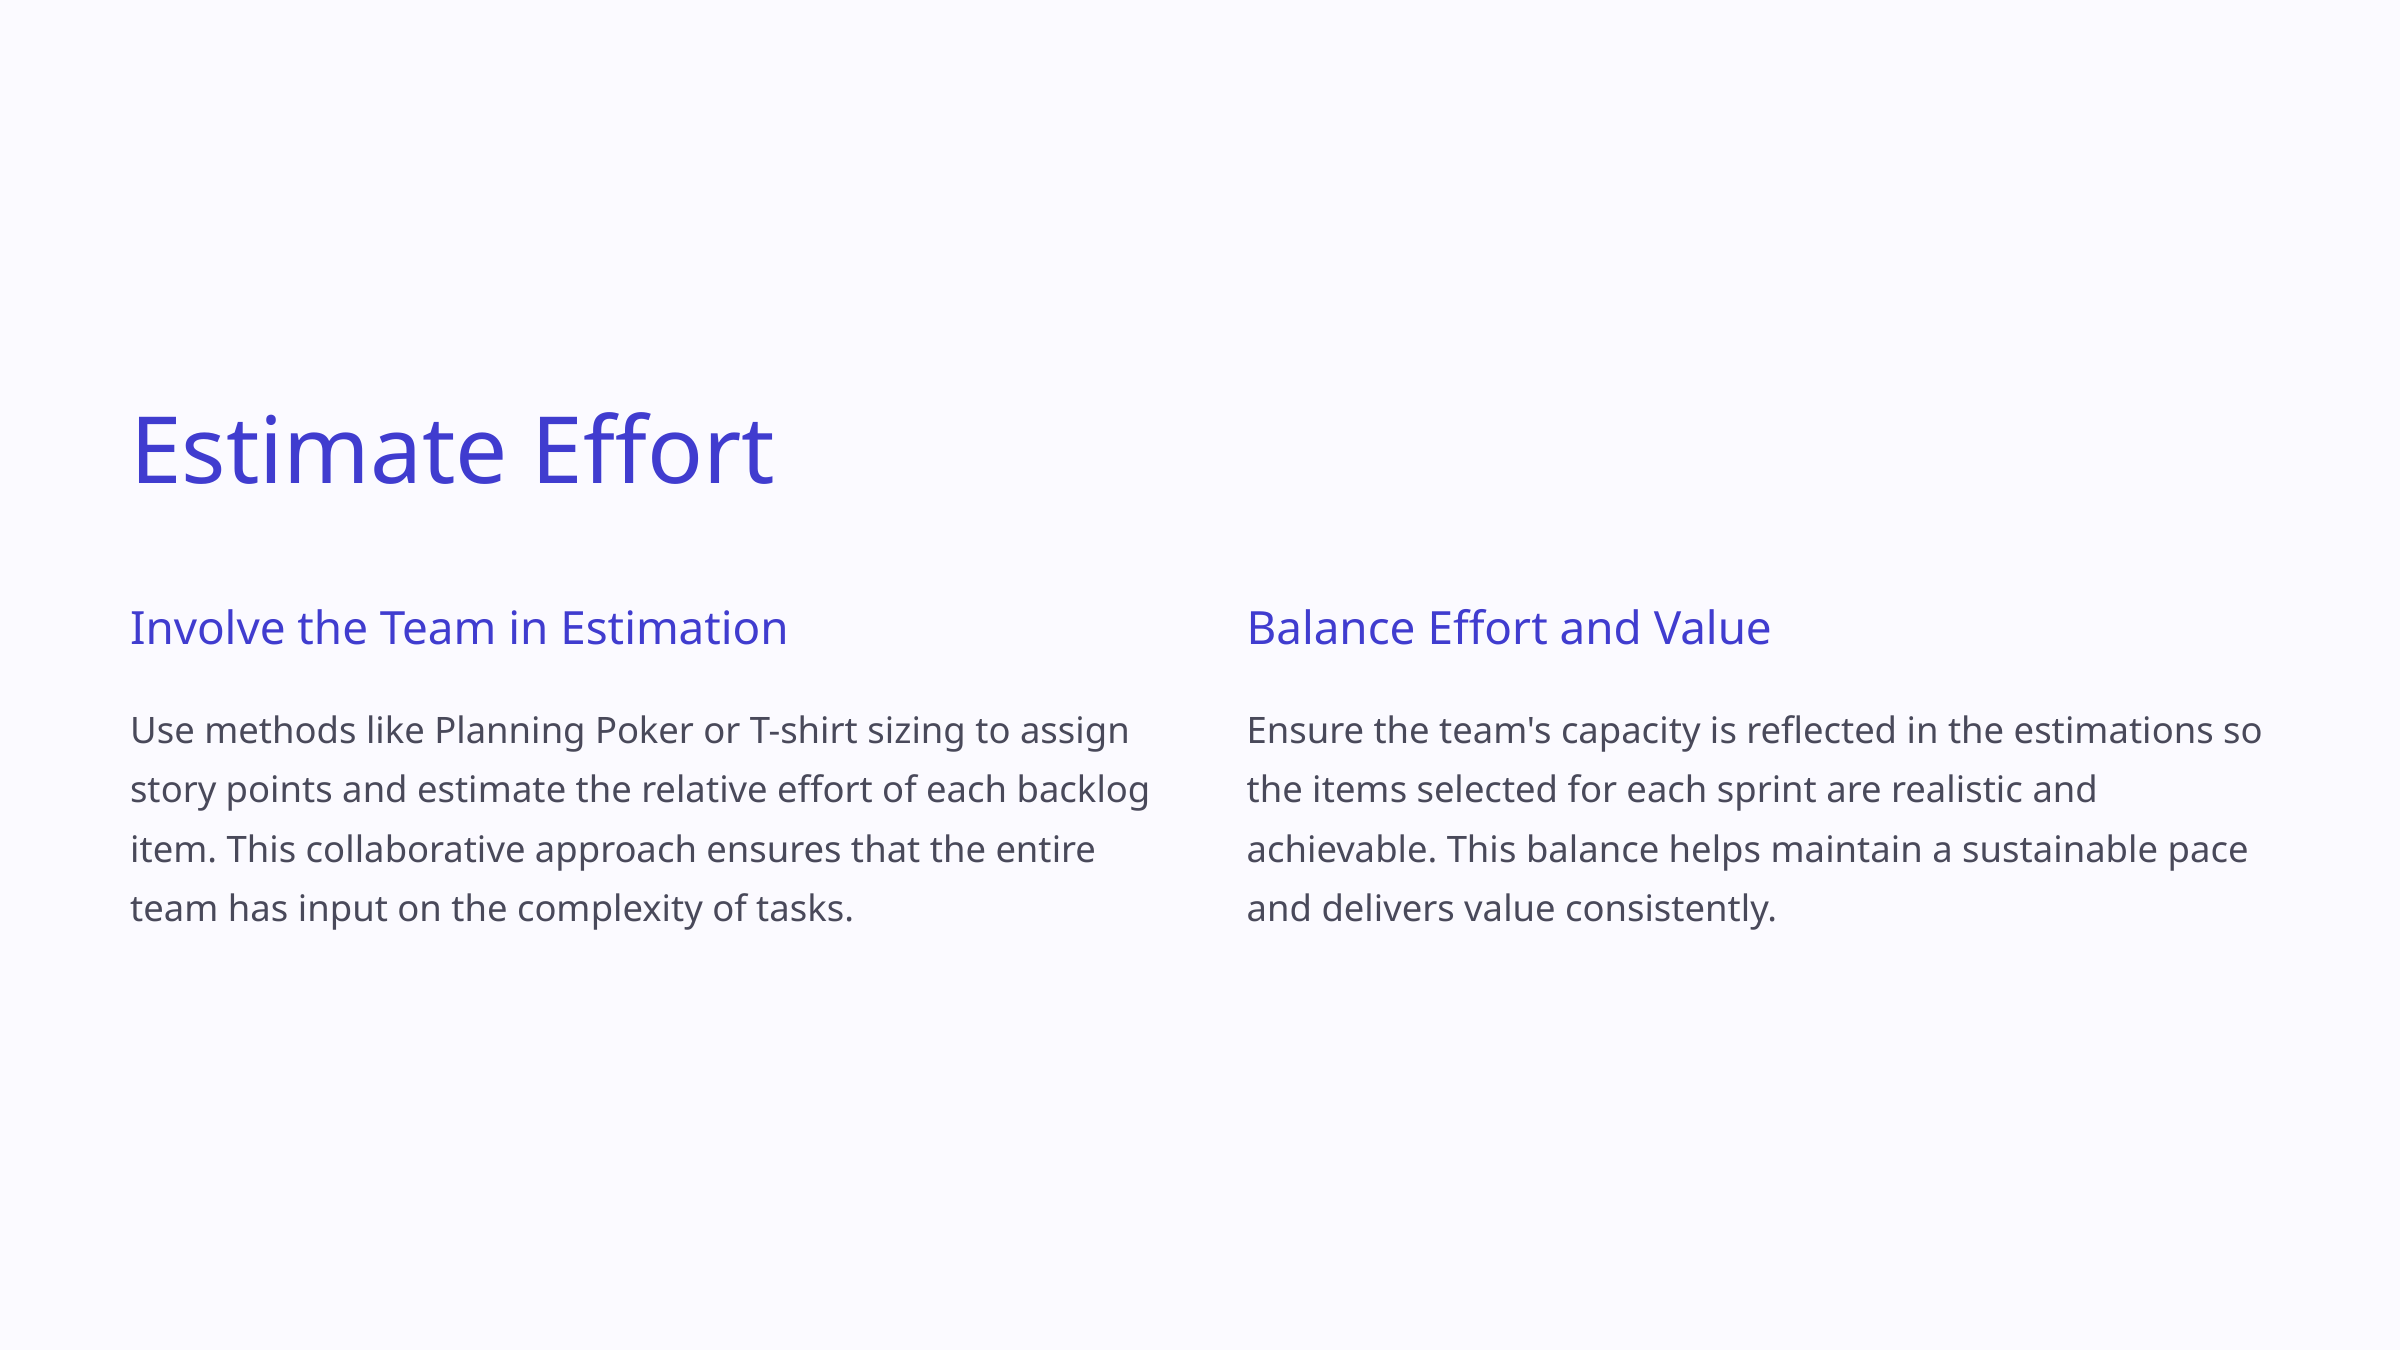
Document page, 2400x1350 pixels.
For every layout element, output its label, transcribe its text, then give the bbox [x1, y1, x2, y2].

text_box Involve the Team in Estimation [130, 596, 878, 655]
text_box Ensure the team's capacity is reflected in the estimations so the items selected for each sprint are realistic and achievable. This balance helps maintain a sustainable pace and delivers value consistently. [1246, 691, 2271, 930]
text_box Use methods like Planning Poker or T-shirt sizing to assign story points and estimate the relative effort of each backlog item. This collaborative approach ensures that the entire team has input on the complexity of tasks. [130, 691, 1155, 930]
text_box Estimate Effort [130, 386, 1061, 504]
text_box Balance Effort and Value [1246, 596, 1833, 655]
